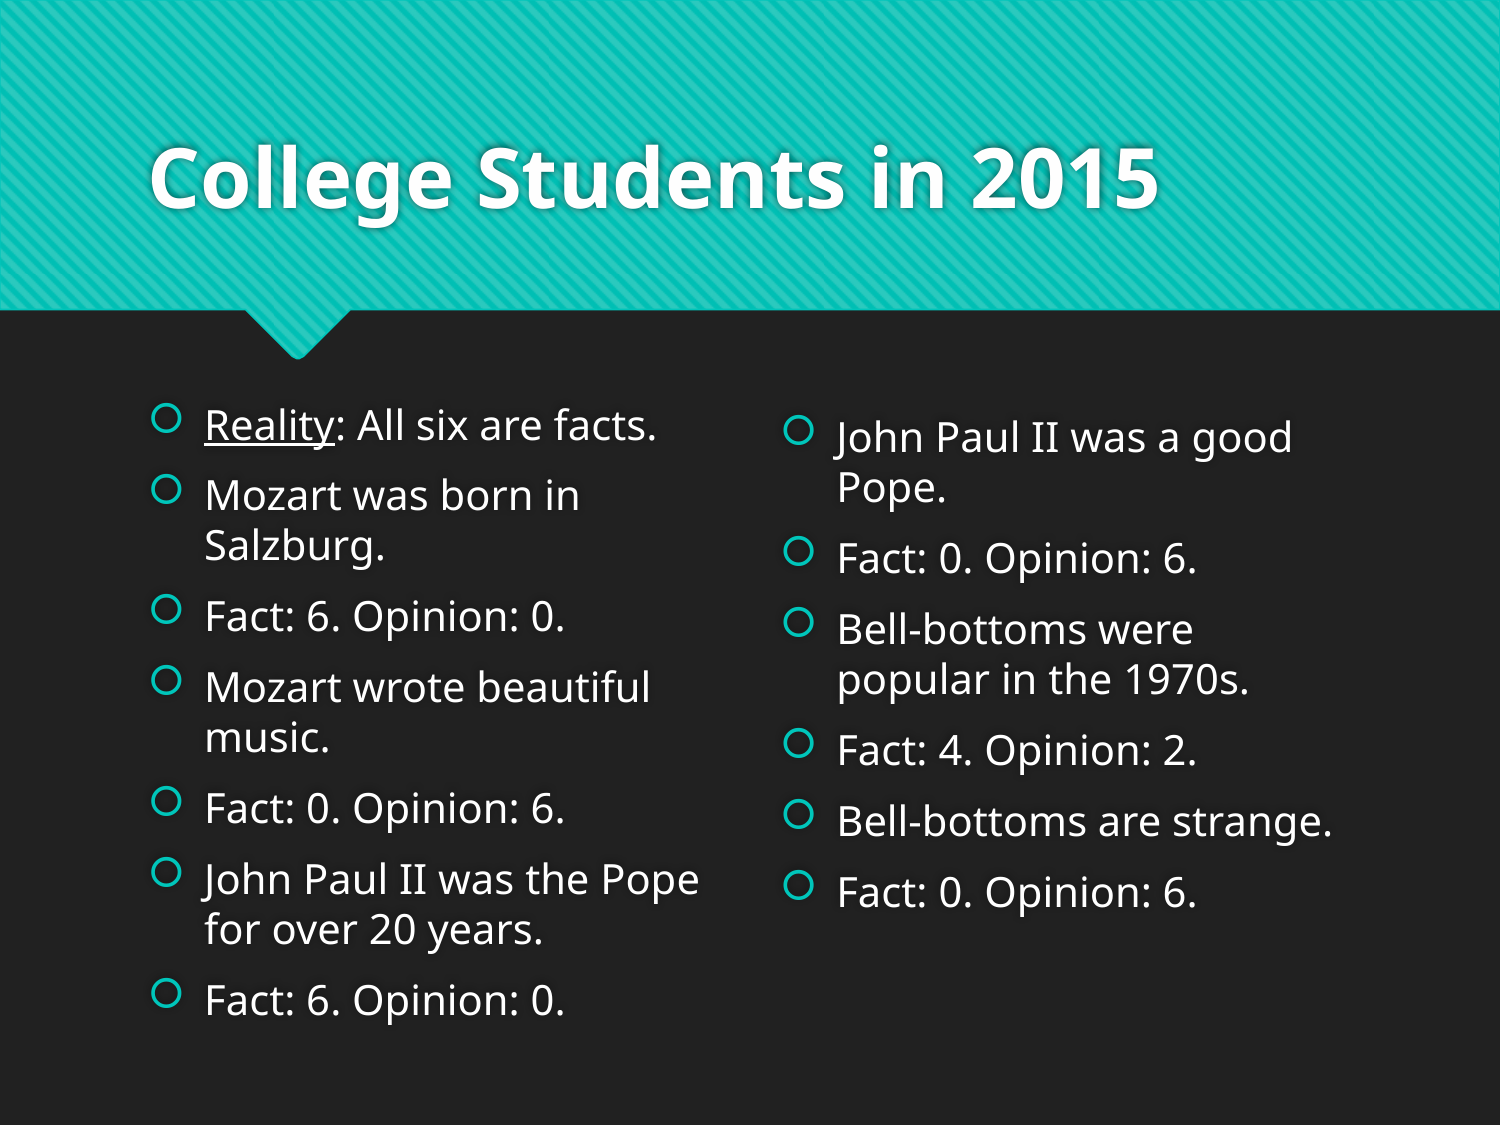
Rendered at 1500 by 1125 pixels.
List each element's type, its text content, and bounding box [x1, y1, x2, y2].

list Reality: All six are facts. Mozart was born in Salzburg. Fact: 6. Opinion: 0. Mozart wrote beautiful music. Fact: 0. Opinion: 6. John Paul II was the Pope for over 20 years. Fact: 6. Opinion: 0. [132, 412, 735, 1010]
title College Students in 2015 [132, 73, 1368, 233]
list John Paul II was a good Pope. Fact: 0. Opinion: 6. Bell-bottoms were popular in the 1970s. Fact: 4. Opinion: 2. Bell-bottoms are strange. Fact: 0. Opinion: 6. [765, 364, 1368, 962]
